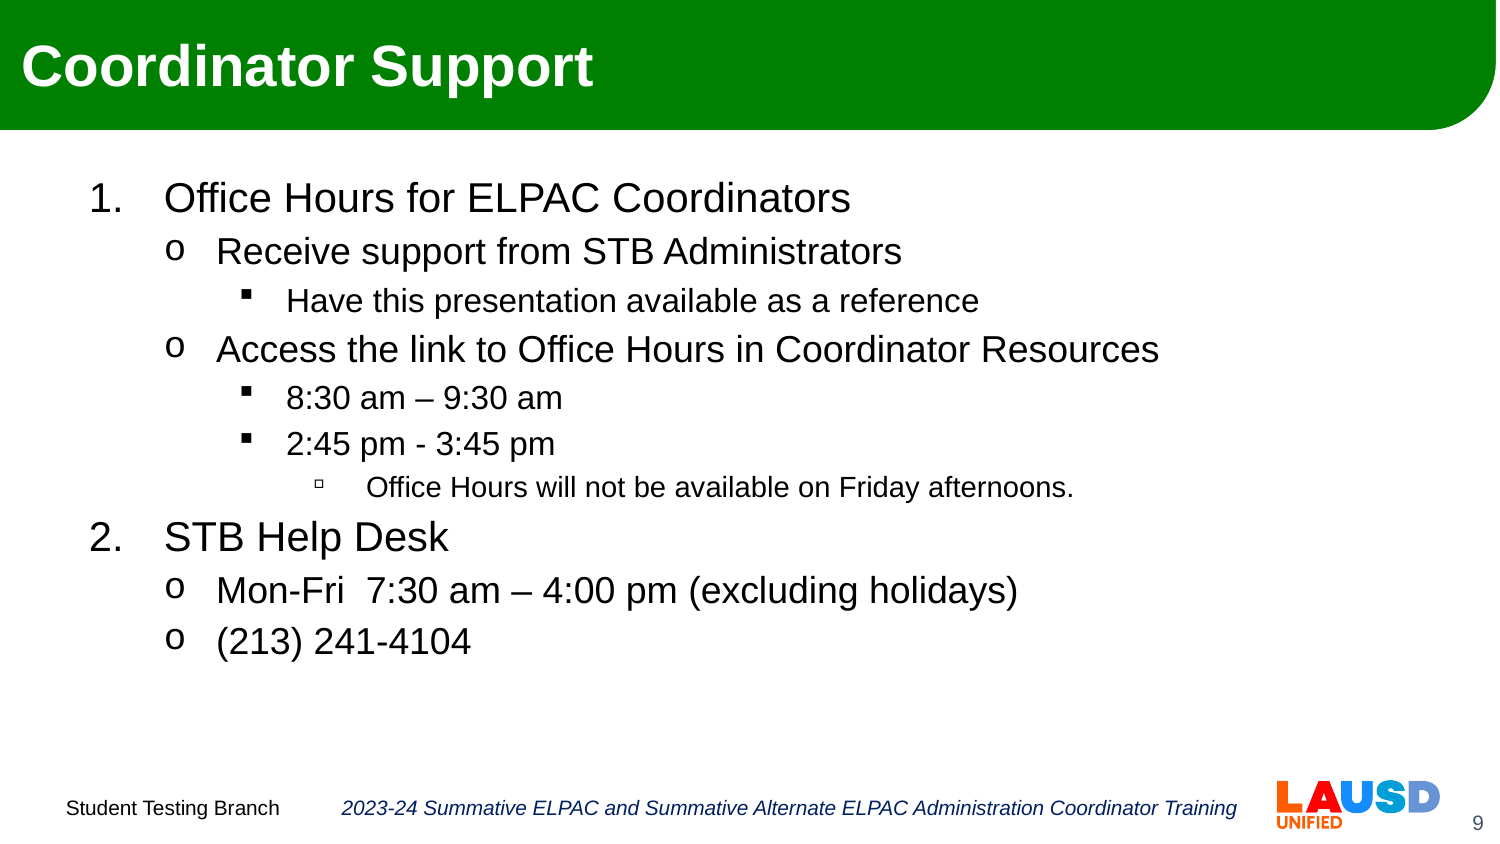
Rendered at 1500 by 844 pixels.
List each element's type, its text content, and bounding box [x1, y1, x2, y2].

footer 2023-24 Summative ELPAC and Summative Alternate ELPAC Administration Coordinator Training [326, 787, 1301, 831]
list Office Hours for ELPAC Coordinators Receive support from STB Administrators Have this presentation available as a reference Access the link to Office Hours in Coordinator Resources 8:30 am – 9:30 am 2:45 pm - 3:45 pm Office Hours will not be available on Friday afternoons. STB Help Desk Mon-Fri 7:30 am – 4:00 pm (excluding holidays) (213) 241-4104 [51, 156, 1449, 775]
picture [1277, 780, 1440, 829]
title Coordinator Support [6, 0, 1351, 127]
